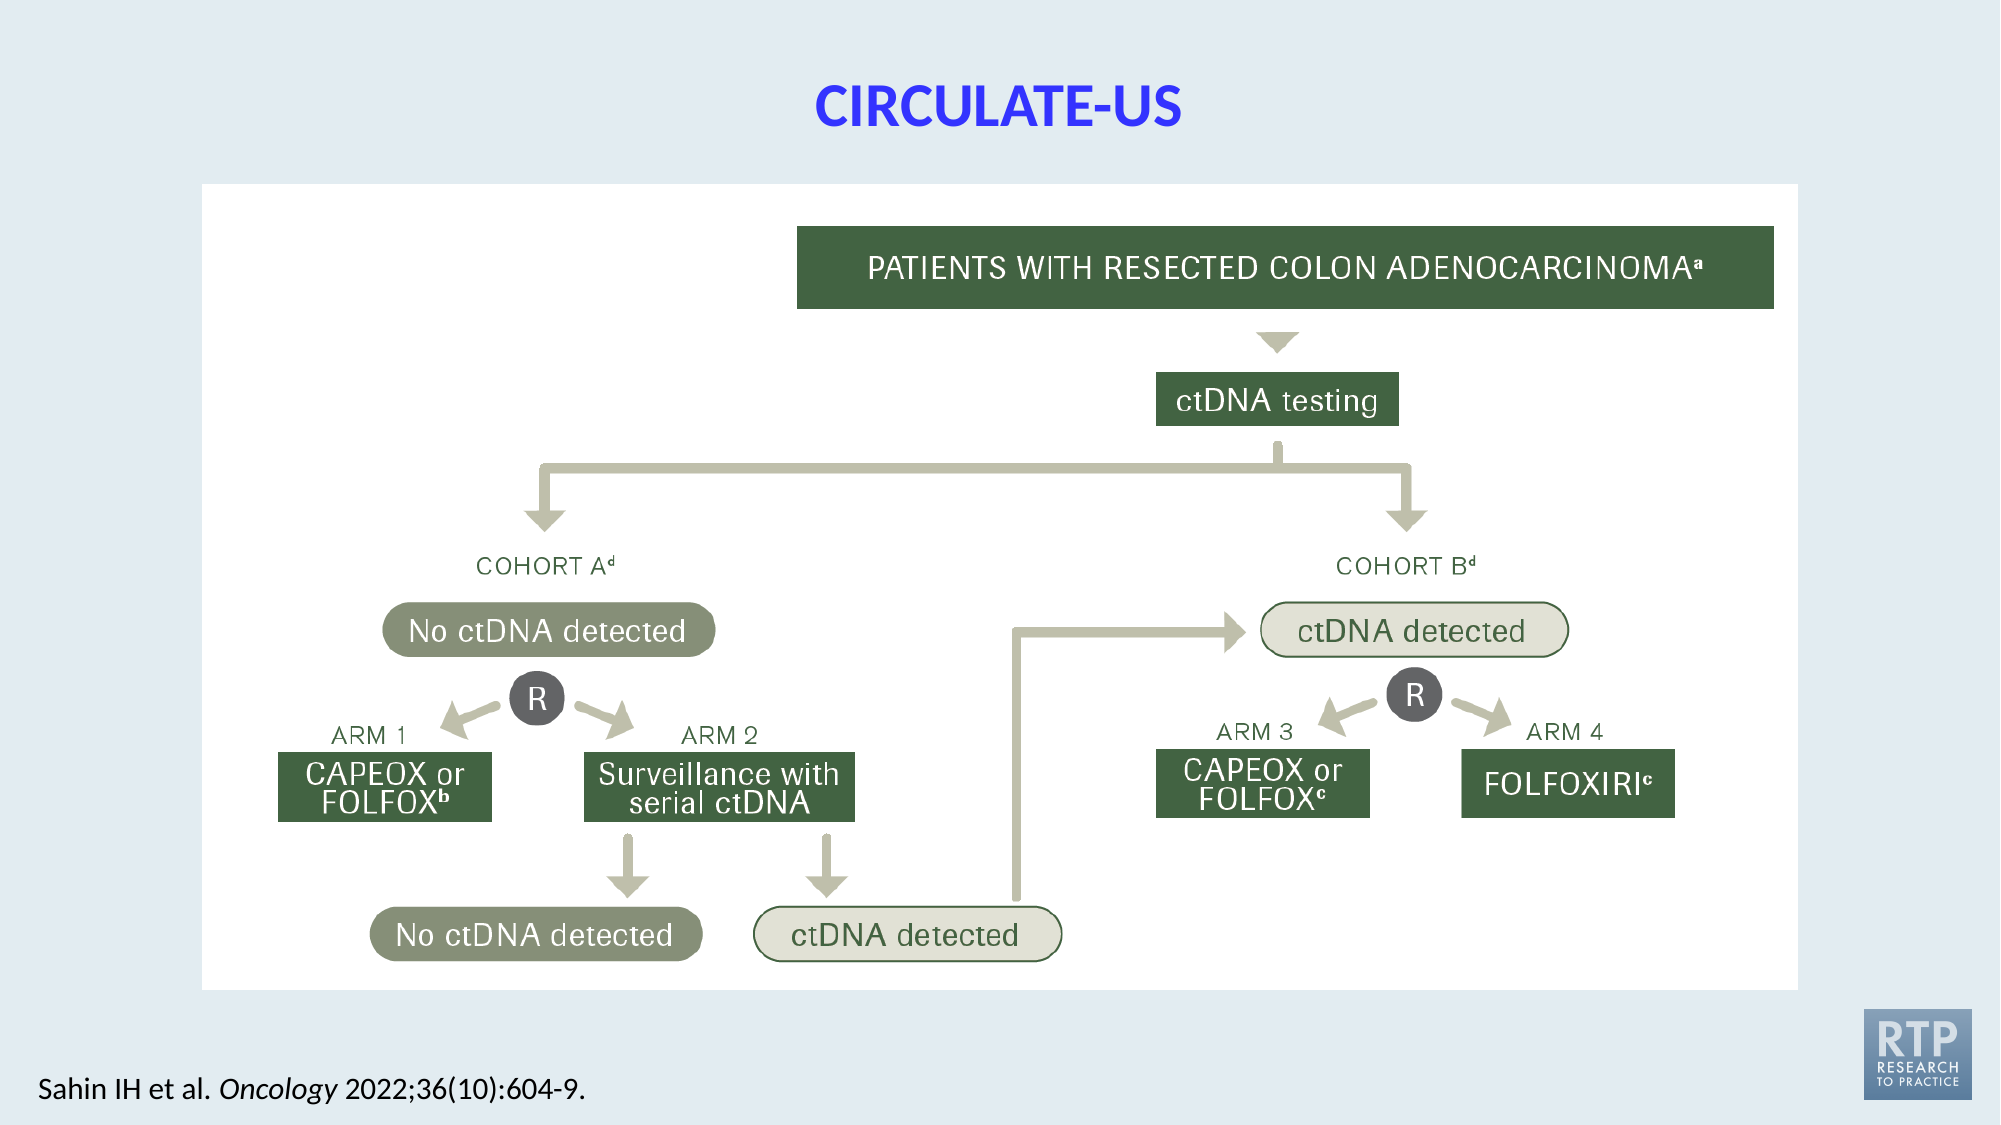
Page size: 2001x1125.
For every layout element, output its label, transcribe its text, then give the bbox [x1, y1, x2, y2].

picture [202, 184, 1798, 990]
title CIRCULATE-US [149, 13, 1850, 202]
text_box Sahin IH et al. Oncology 2022;36(10):604-9. [23, 1061, 602, 1114]
